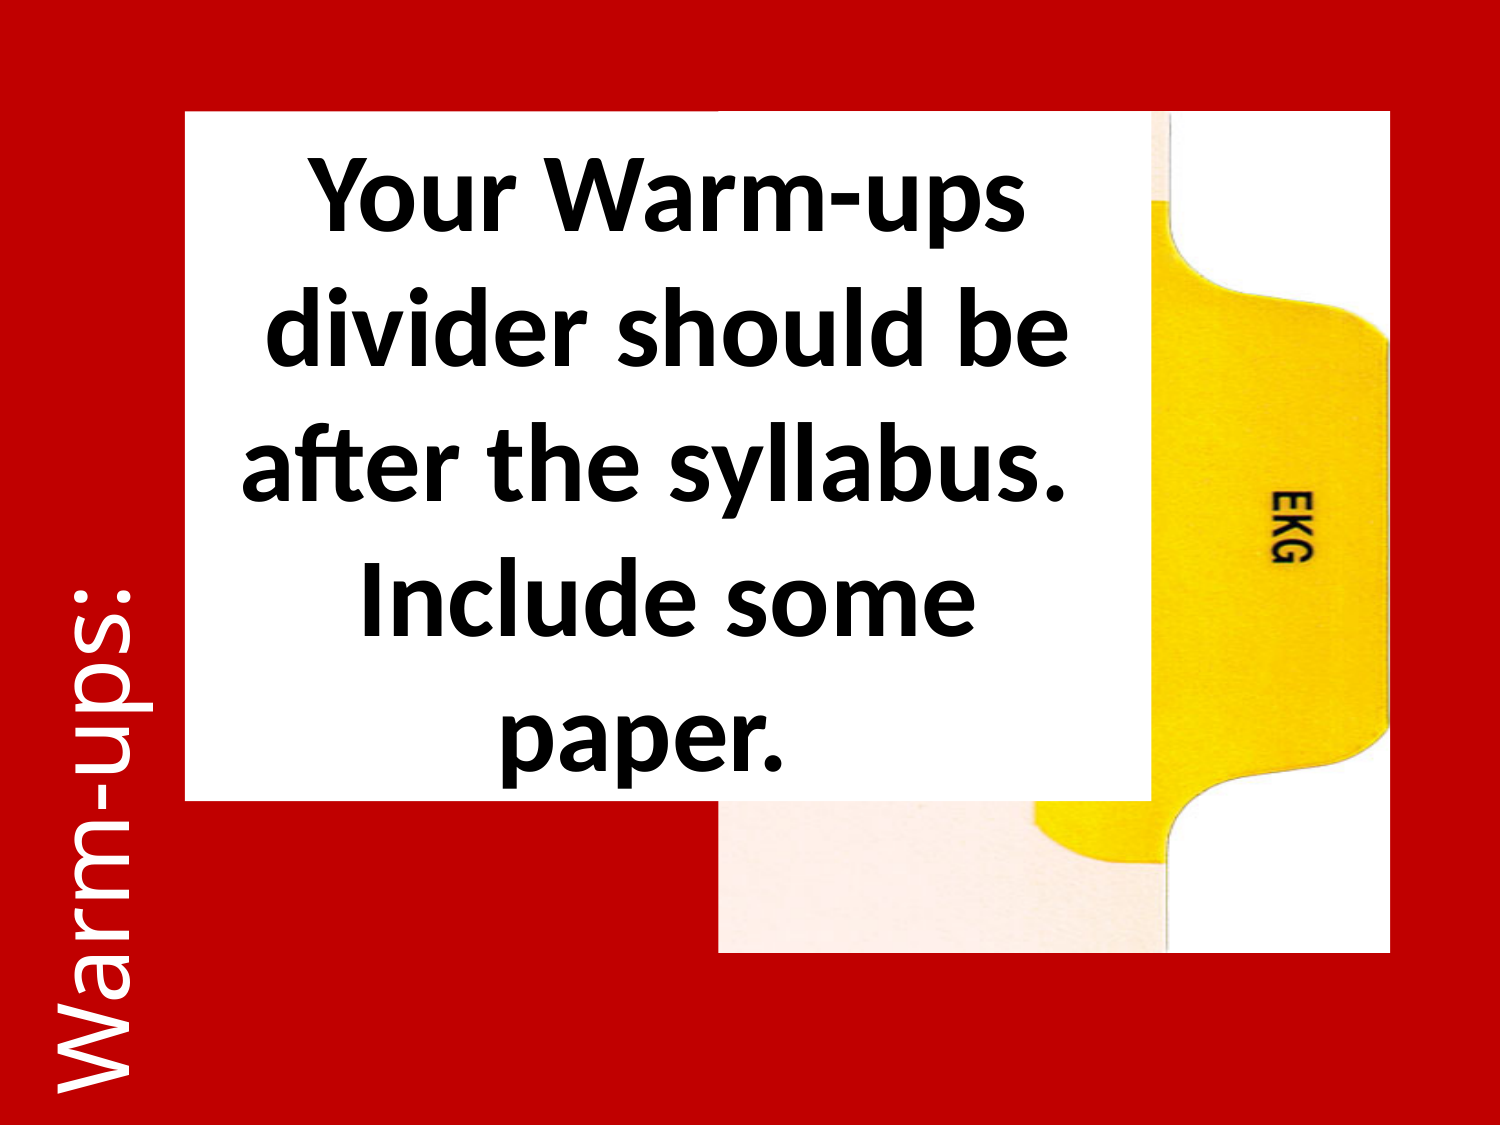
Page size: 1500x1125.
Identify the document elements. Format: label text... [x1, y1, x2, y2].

text_box Your Warm-ups divider should be after the syllabus. Include some paper. [184, 111, 718, 802]
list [718, 111, 1391, 953]
title Warm-ups: [0, 0, 229, 1111]
